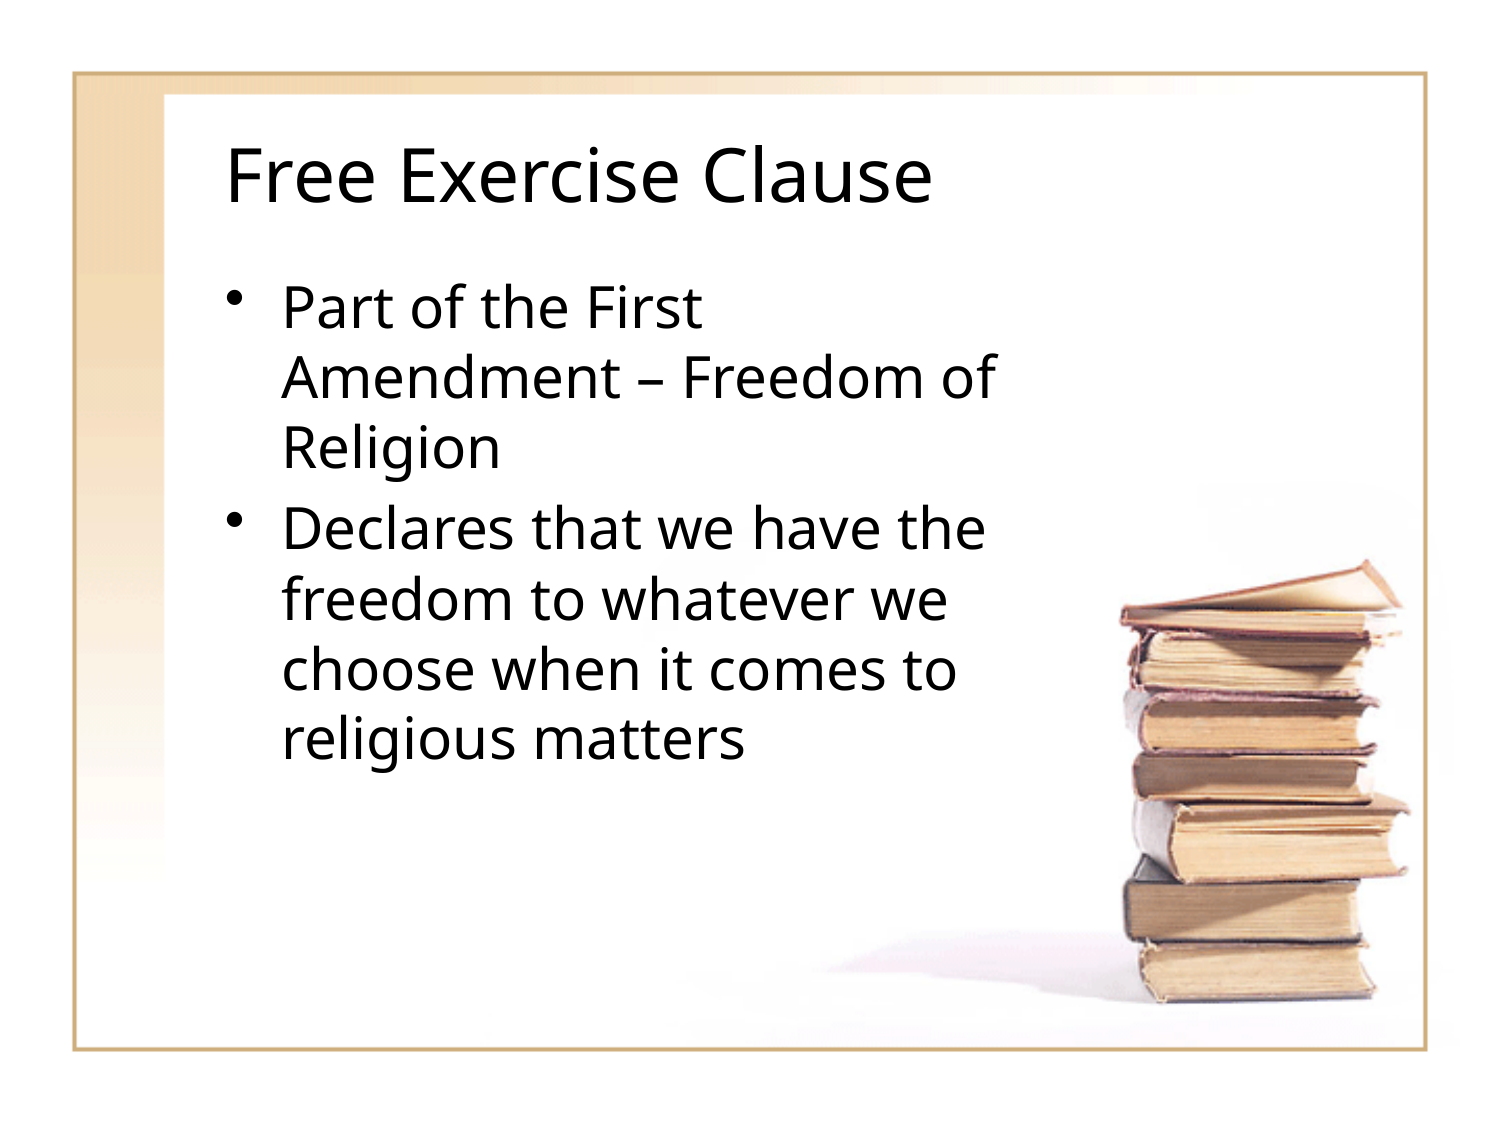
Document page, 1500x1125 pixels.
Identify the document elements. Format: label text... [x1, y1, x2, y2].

picture [0, 0, 1500, 1125]
title Free Exercise Clause [209, 112, 1373, 233]
list Part of the First Amendment – Freedom of Religion Declares that we have the freedom to whatever we choose when it comes to religious matters [209, 262, 1073, 1006]
